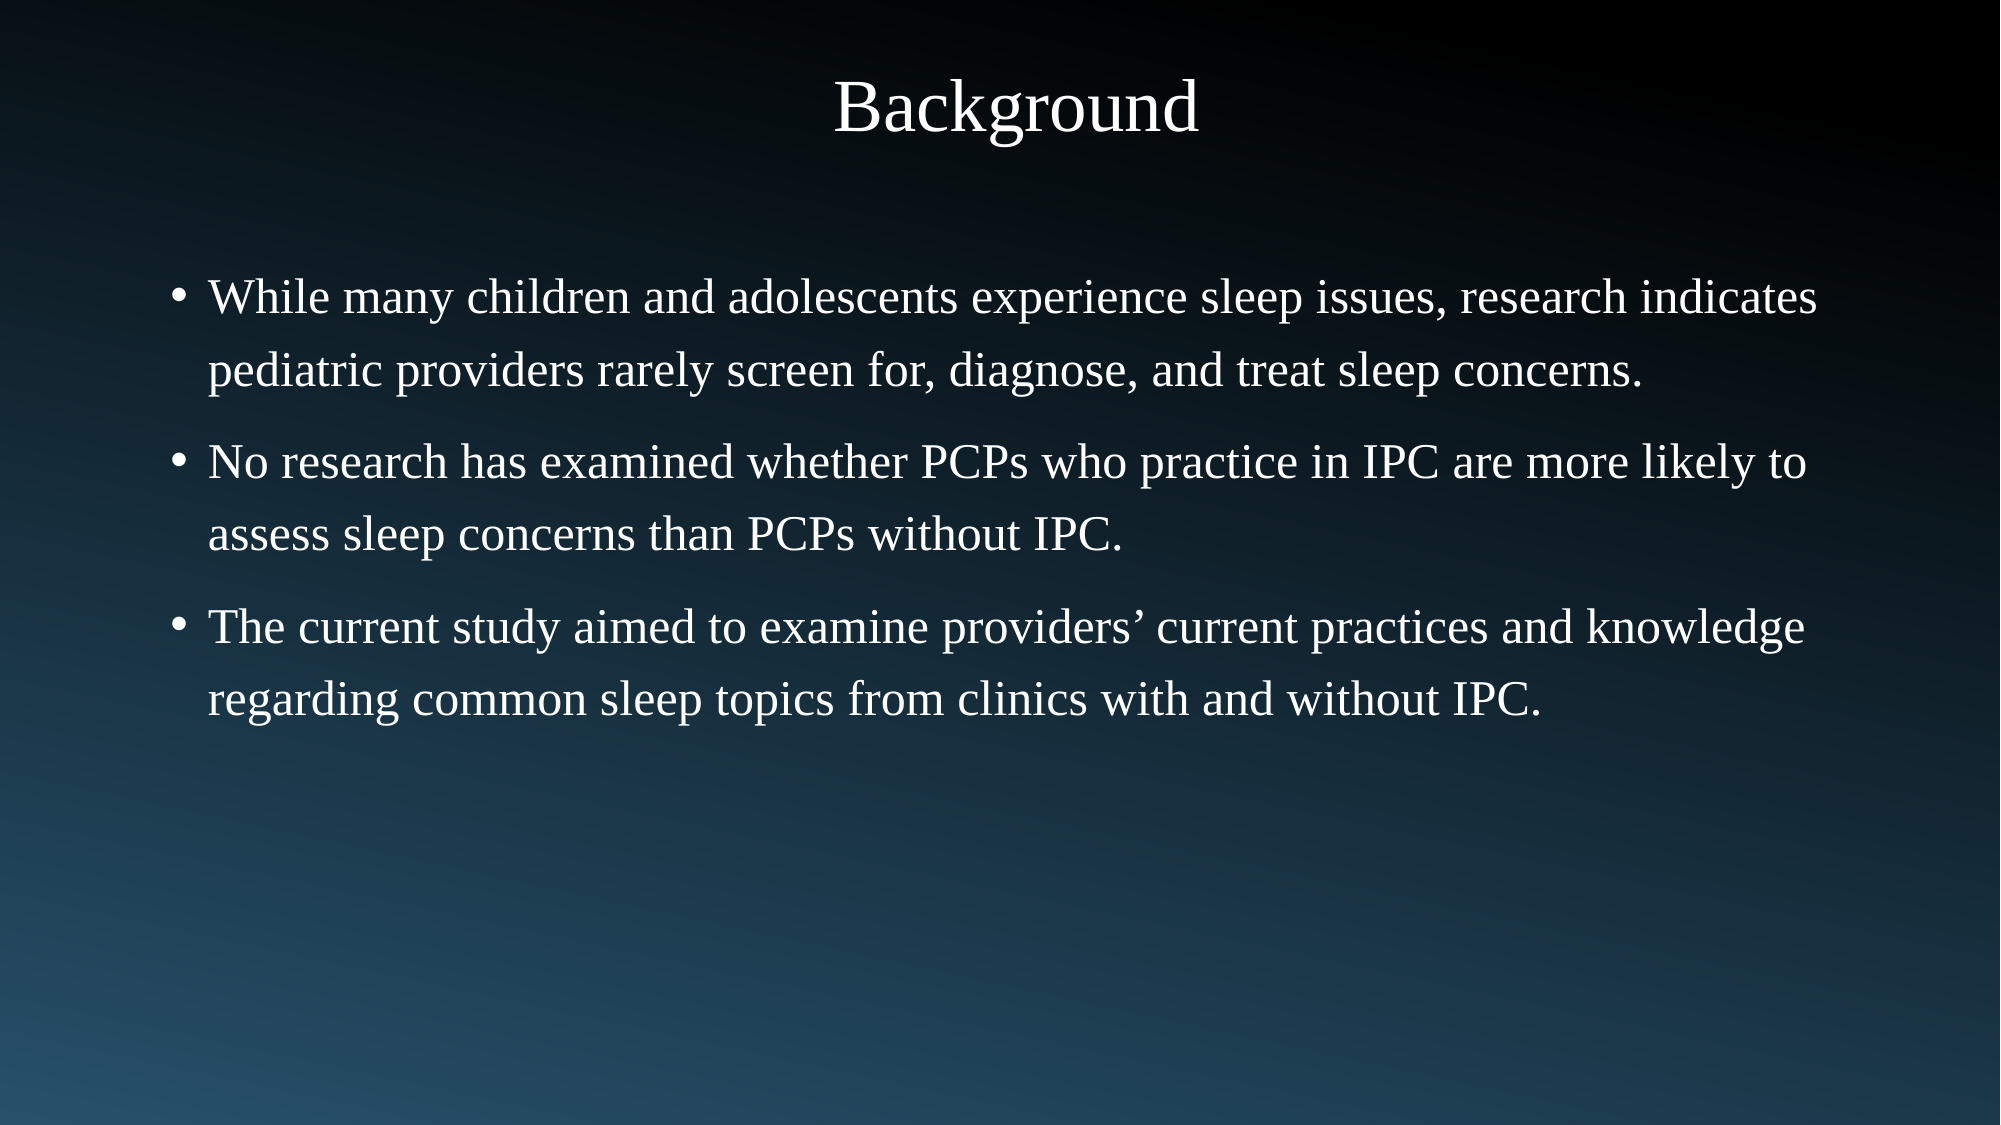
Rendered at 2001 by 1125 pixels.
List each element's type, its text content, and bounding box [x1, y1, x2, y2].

text_box Background [90, 49, 1943, 155]
list While many children and adolescents experience sleep issues, research indicates pediatric providers rarely screen for, diagnose, and treat sleep concerns. No research has examined whether PCPs who practice in IPC are more likely to assess sleep concerns than PCPs without IPC. The current study aimed to examine providers’ current practices and knowledge regarding common sleep topics from clinics with and without IPC. [155, 244, 1845, 1047]
